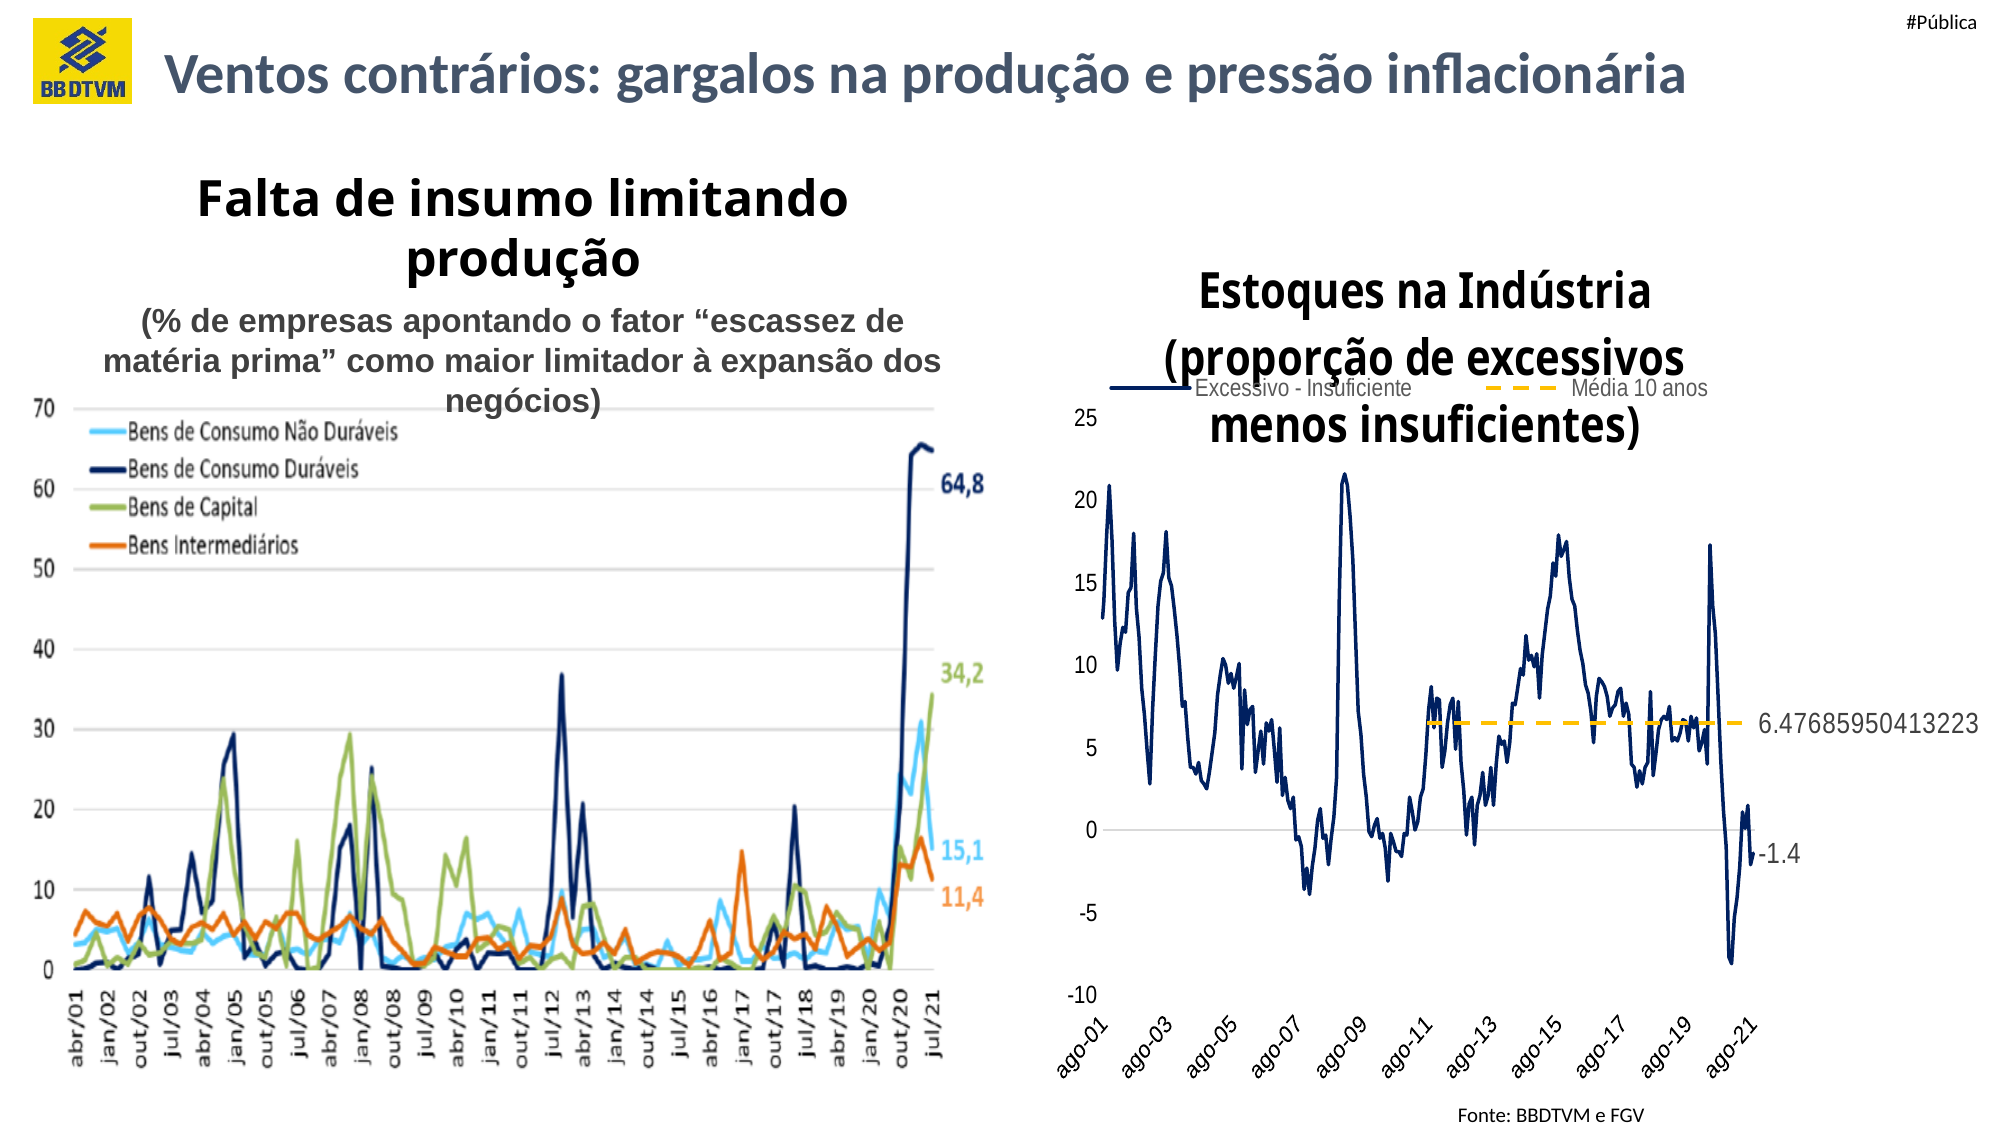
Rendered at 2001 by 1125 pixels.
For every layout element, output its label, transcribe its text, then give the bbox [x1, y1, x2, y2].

picture [33, 18, 132, 104]
chart [1027, 214, 1981, 1097]
text_box Fonte: BBDTVM e FGV [1443, 1094, 2000, 1125]
text_box Ventos contrários: gargalos na produção e pressão inflacionária [149, 28, 2000, 197]
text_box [26, 193, 1001, 1076]
